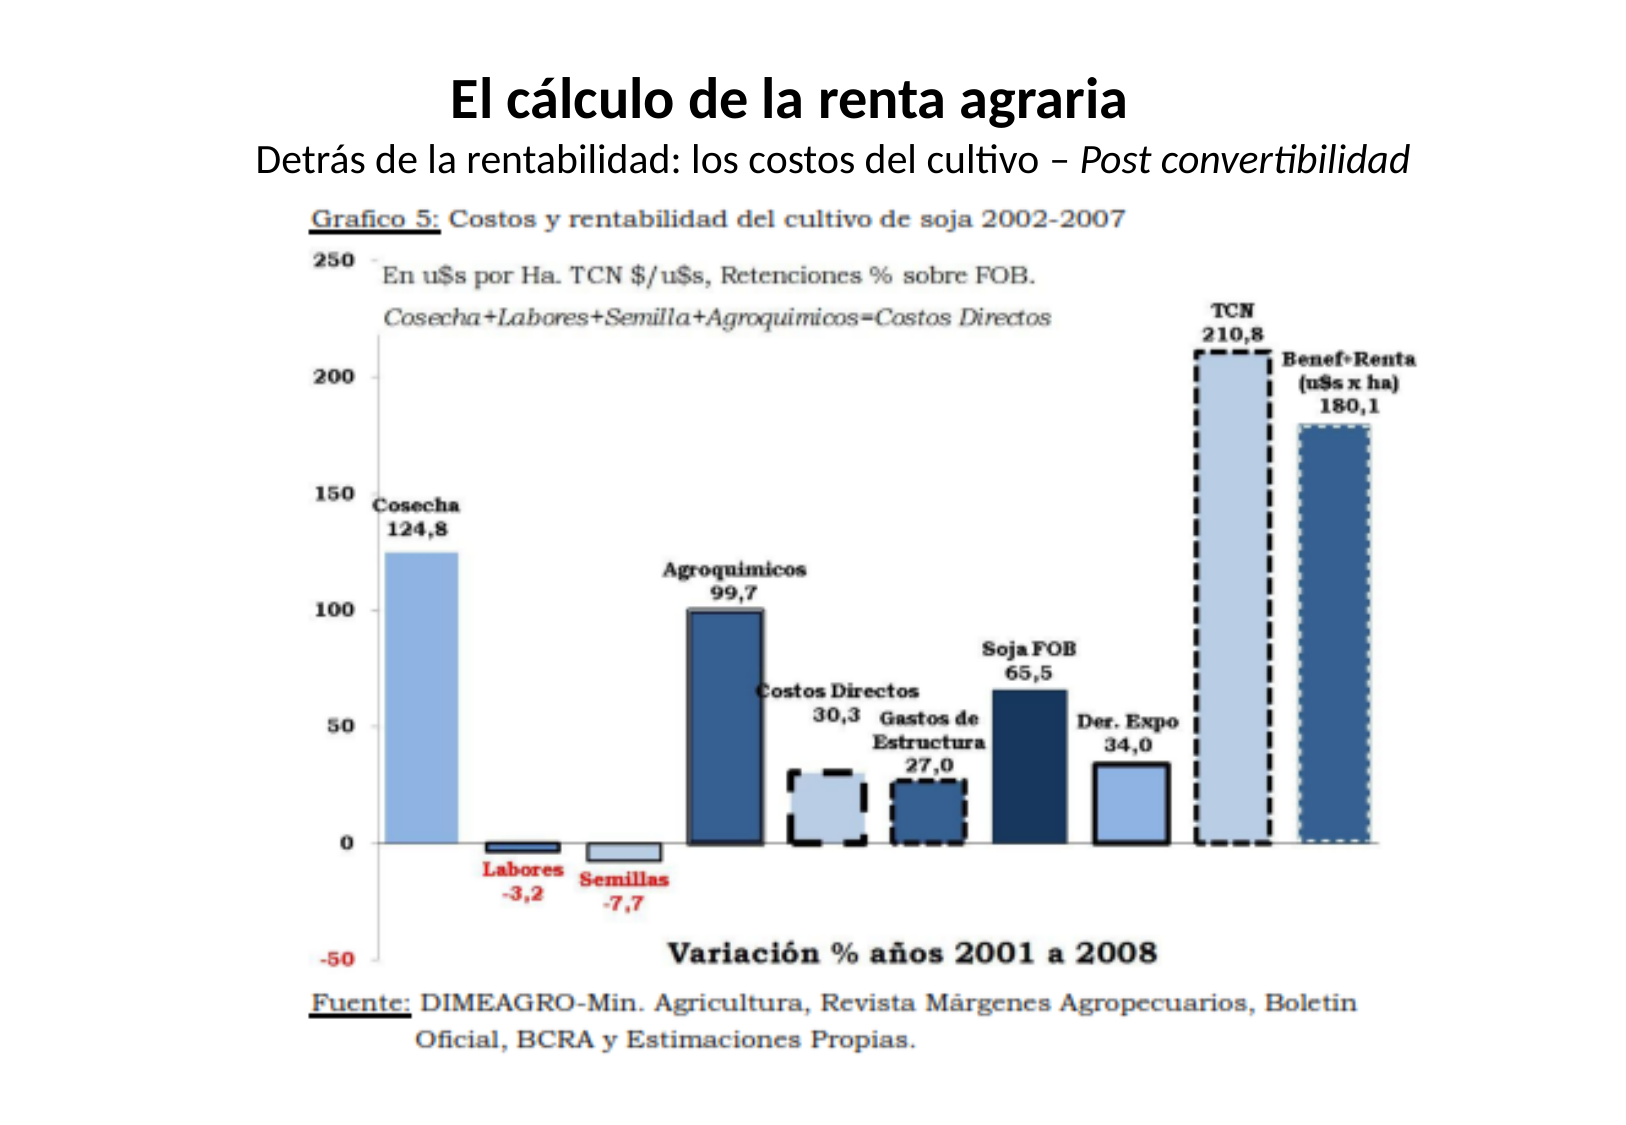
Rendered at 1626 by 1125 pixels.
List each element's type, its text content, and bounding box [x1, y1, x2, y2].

text_box Detrás de la rentabilidad: los costos del cultivo – Post convertibilidad [115, 85, 1551, 229]
title El cálculo de la renta agraria [81, 44, 1498, 138]
picture [280, 195, 1427, 1068]
